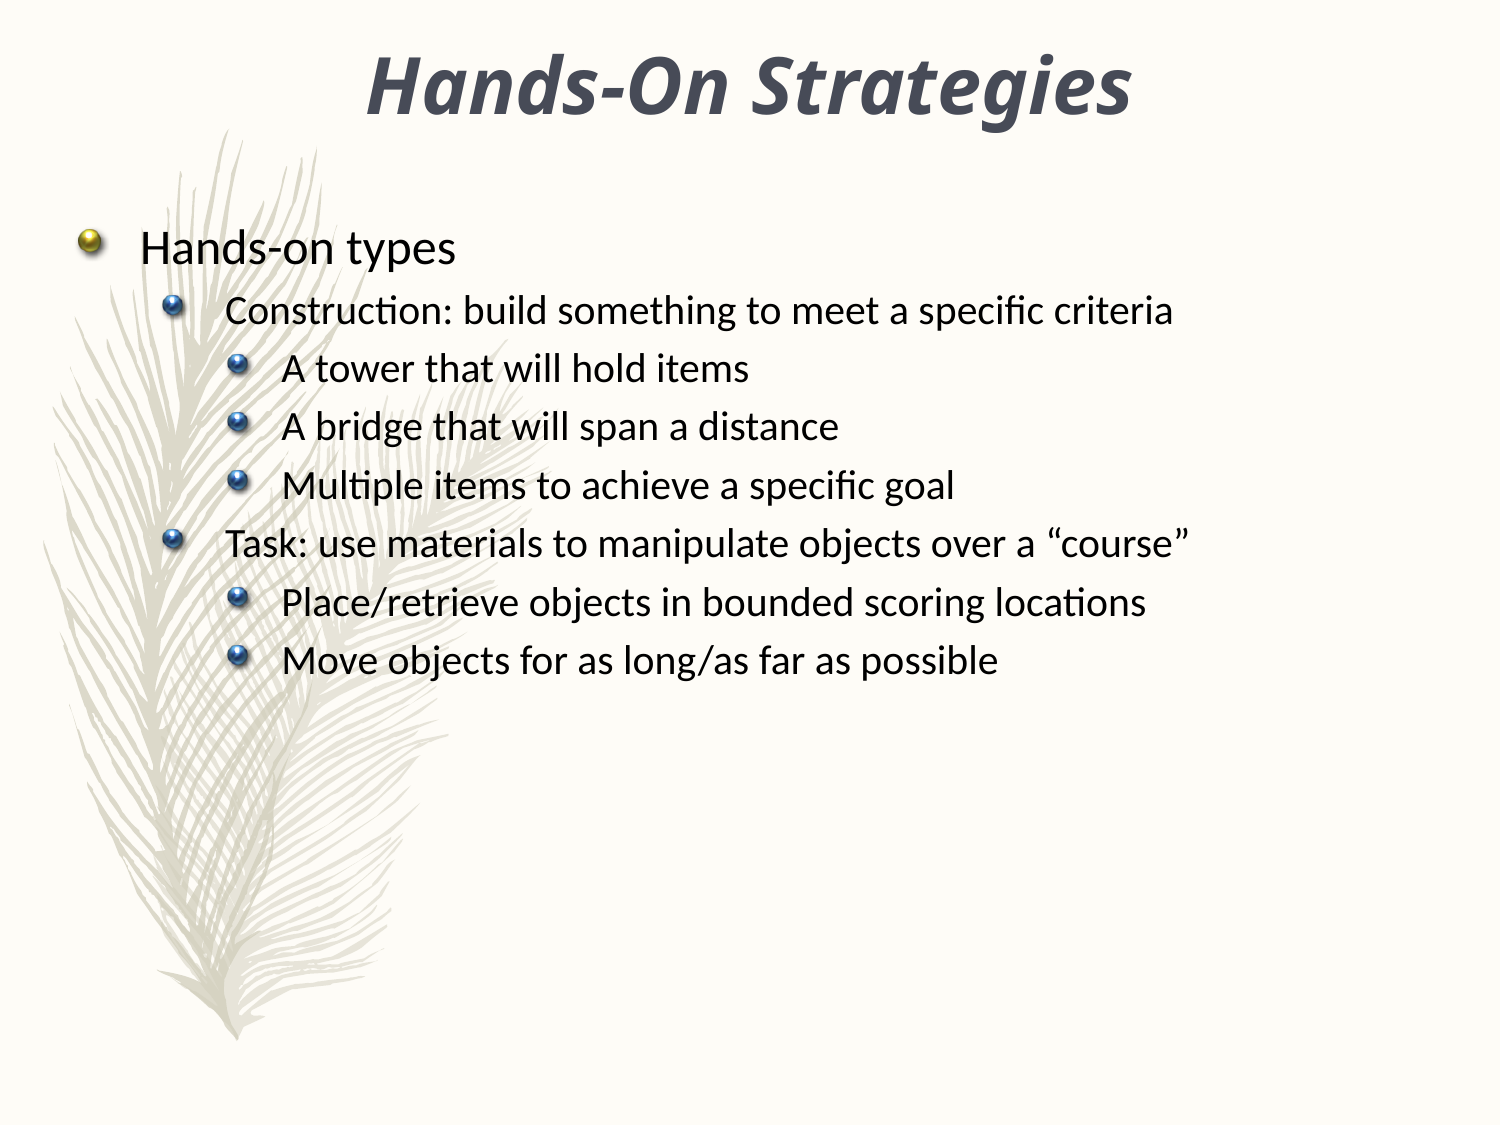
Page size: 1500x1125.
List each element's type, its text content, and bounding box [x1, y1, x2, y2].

picture [159, 292, 190, 323]
picture [224, 409, 255, 439]
picture [224, 351, 255, 381]
picture [224, 584, 255, 614]
title Hands-On Strategies [0, 31, 1500, 143]
picture [159, 526, 190, 556]
picture [74, 226, 110, 262]
picture [224, 642, 255, 673]
text_box Hands-on types Construction: build something to meet a specific criteria A tower that will hold items A bridge that will span a distance Multiple items to achieve a specific goal Task: use materials to manipulate objects over a “course” Place/retrieve objects in bounded scoring locations Move objects for as long/as far as possible [74, 214, 1425, 730]
picture [224, 467, 255, 498]
